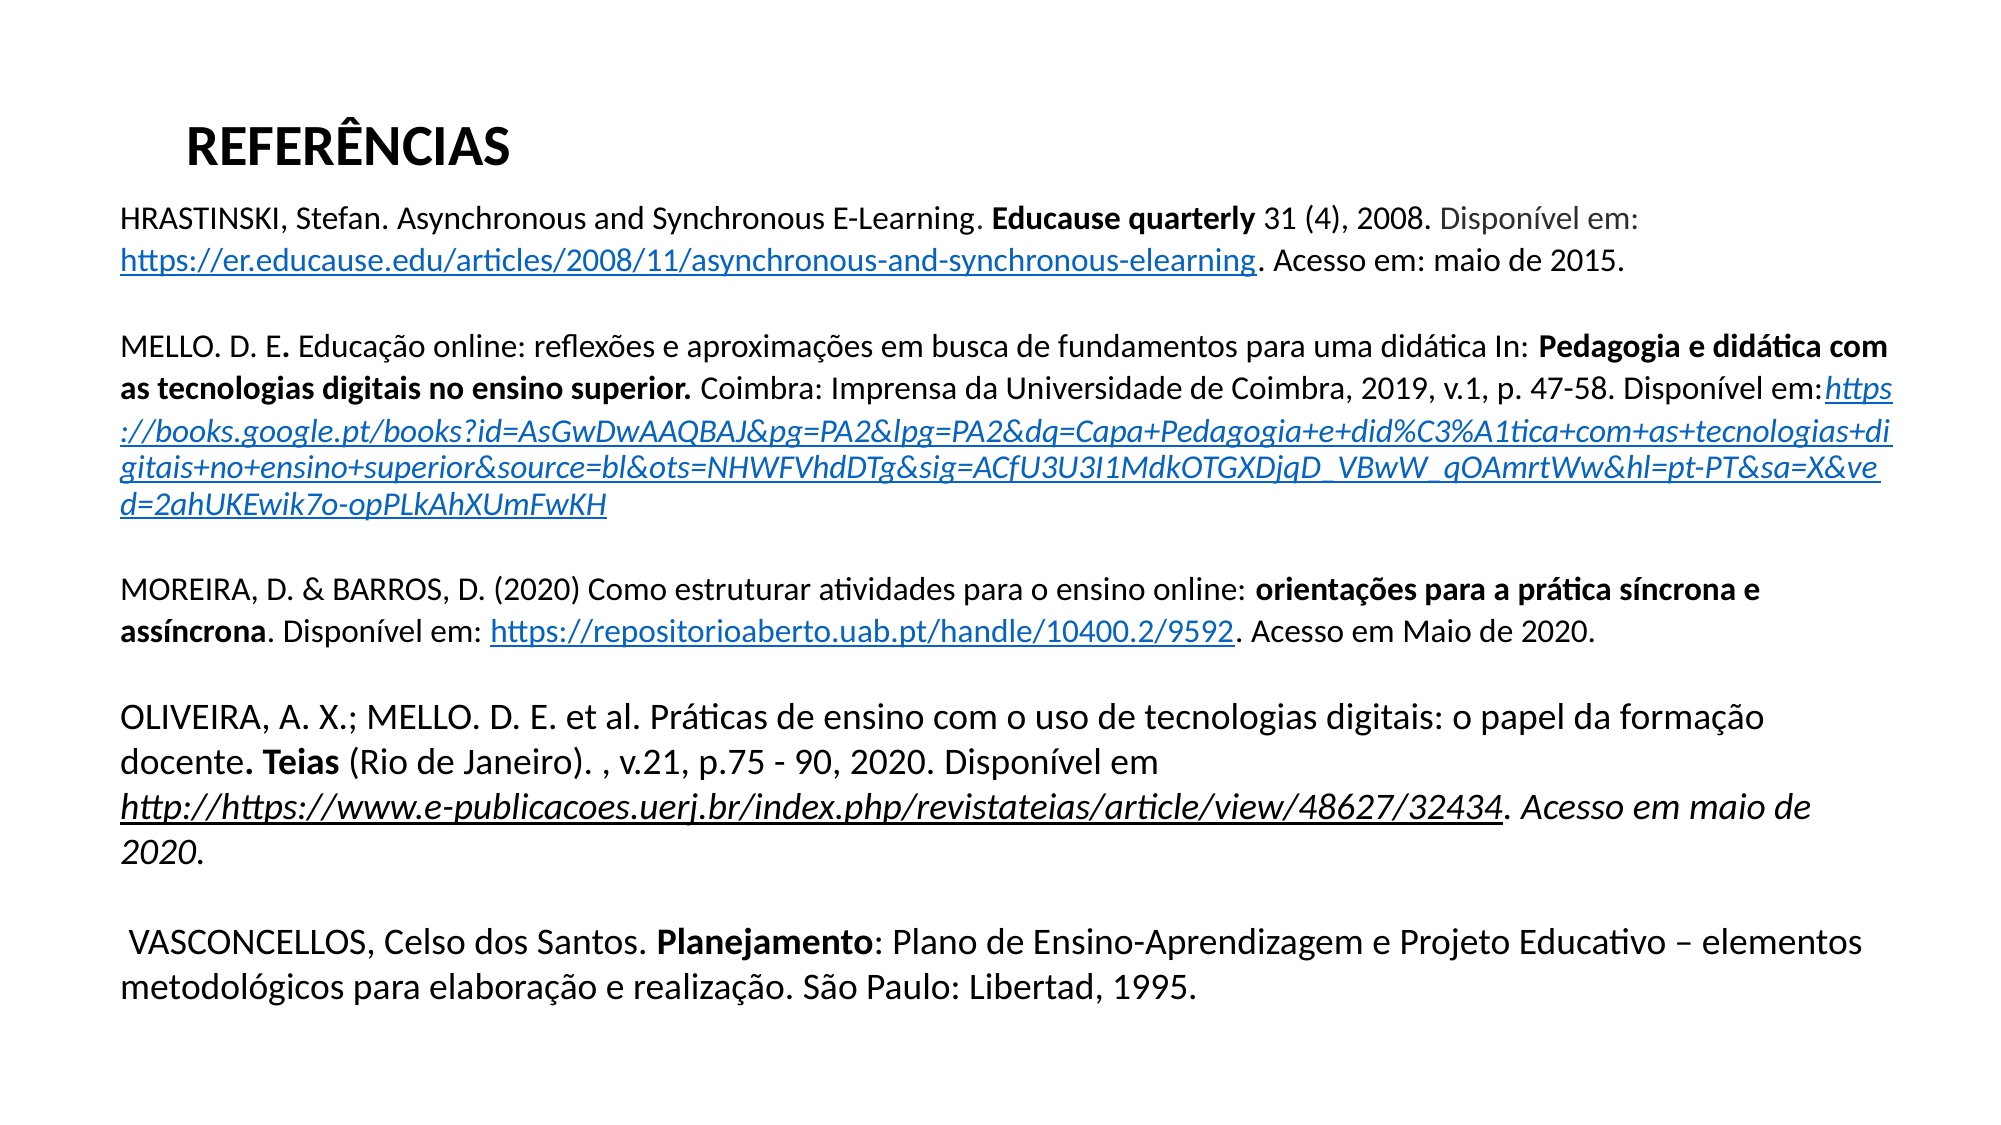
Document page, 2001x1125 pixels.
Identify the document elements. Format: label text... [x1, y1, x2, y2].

text_box HRASTINSKI, Stefan. Asynchronous and Synchronous E-Learning. Educause quarterly 31 (4), 2008. Disponível em: https://er.educause.edu/articles/2008/11/asynchronous-and-synchronous-elearning. Acesso em: maio de 2015. MELLO. D. E. Educação online: reflexões e aproximações em busca de fundamentos para uma didática In: Pedagogia e didática com as tecnologias digitais no ensino superior. Coimbra: Imprensa da Universidade de Coimbra, 2019, v.1, p. 47-58. Disponível em:https://books.google.pt/books?id=AsGwDwAAQBAJ&pg=PA2&lpg=PA2&dq=Capa+Pedagogia+e+did%C3%A1tica+com+as+tecnologias+digitais+no+ensino+superior&source=bl&ots=NHWFVhdDTg&sig=ACfU3U3I1MdkOTGXDjqD_VBwW_qOAmrtWw&hl=pt-PT&sa=X&ved=2ahUKEwik7o-opPLkAhXUmFwKH MOREIRA, D. & BARROS, D. (2020) Como estruturar atividades para o ensino online: orientações para a prática síncrona e assíncrona. Disponível em: https://repositorioaberto.uab.pt/handle/10400.2/9592. Acesso em Maio de 2020. OLIVEIRA, A. X.; MELLO. D. E. et al. Práticas de ensino com o uso de tecnologias digitais: o papel da formação docente. Teias (Rio de Janeiro). , v.21, p.75 - 90, 2020. Disponível em http://https://www.e-publicacoes.uerj.br/index.php/revistateias/article/view/48627/32434. Acesso em maio de 2020. VASCONCELLOS, Celso dos Santos. Planejamento: Plano de Ensino-Aprendizagem e Projeto Educativo – elementos metodológicos para elaboração e realização. São Paulo: Libertad, 1995. [105, 185, 1911, 1125]
text_box REFERÊNCIAS [171, 99, 1085, 185]
